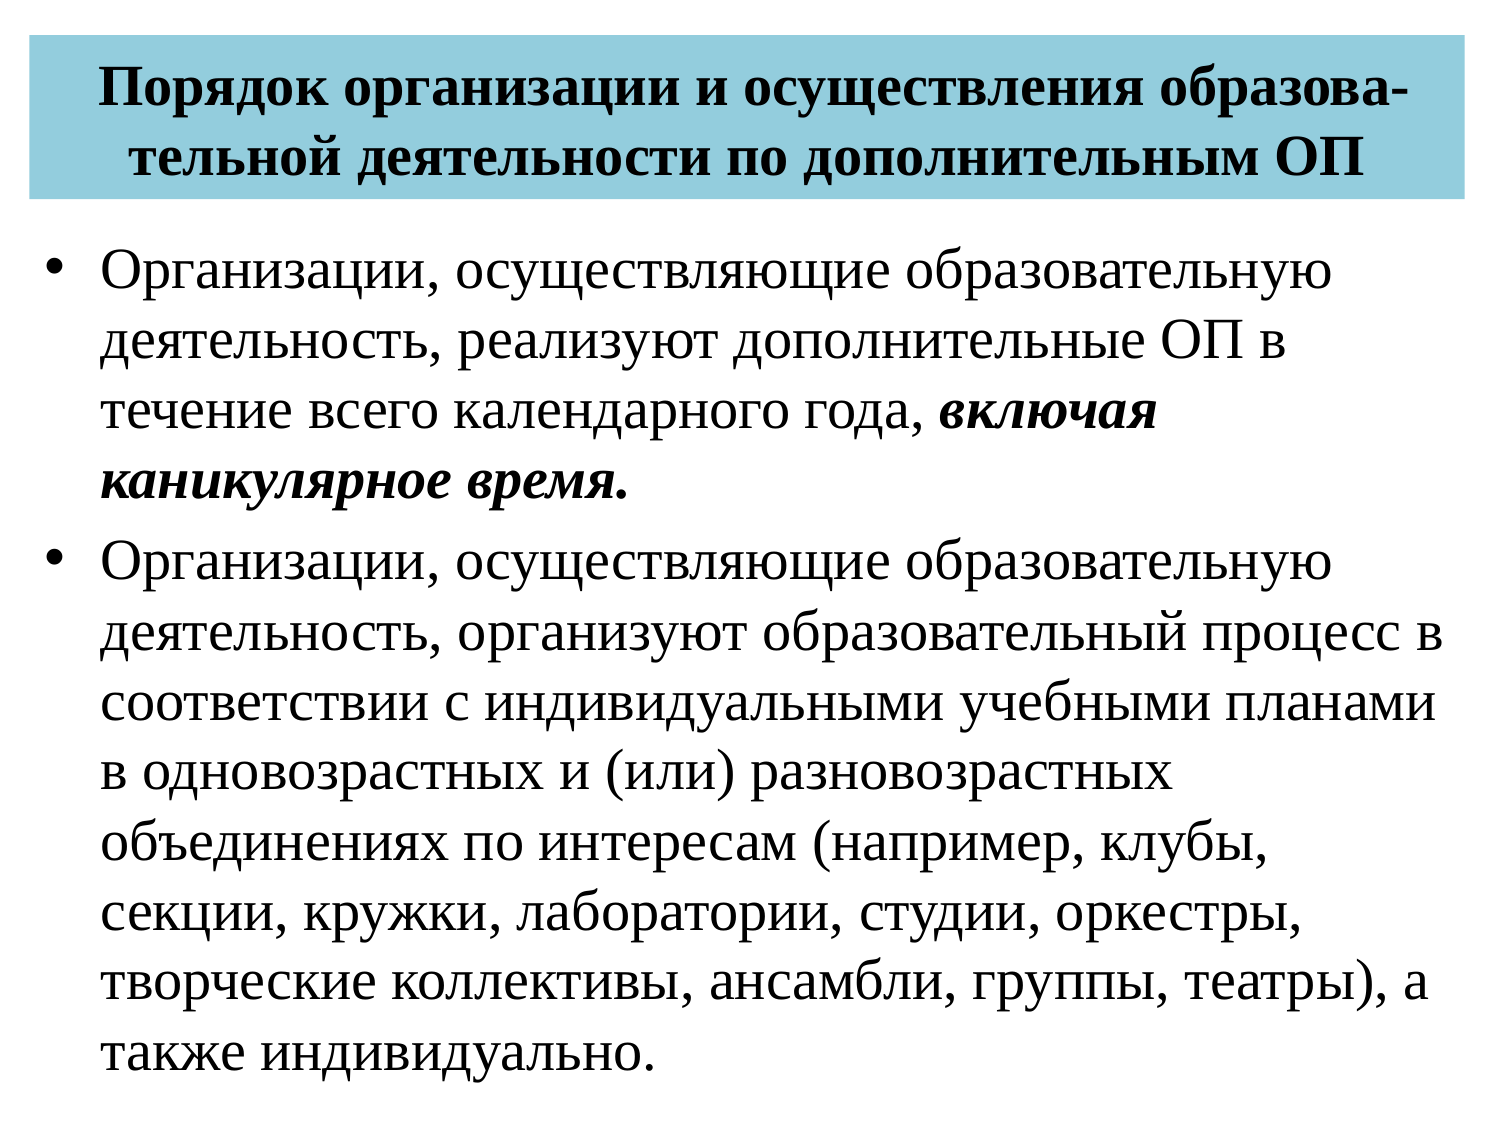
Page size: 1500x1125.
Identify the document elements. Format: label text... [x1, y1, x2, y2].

title Порядок организации и осуществления образова-тельной деятельности по дополнительным ОП [29, 34, 1466, 200]
list Организации, осуществляющие образовательную деятельность, реализуют дополнительные ОП в течение всего календарного года, включая каникулярное время. Организации, осуществляющие образовательную деятельность, организуют образовательный процесс в соответствии с индивидуальными учебными планами в одновозрастных и (или) разновозрастных объединениях по интересам (например, клубы, секции, кружки, лаборатории, студии, оркестры, творческие коллективы, ансамбли, группы, театры), а также индивидуально. [29, 222, 1483, 1091]
